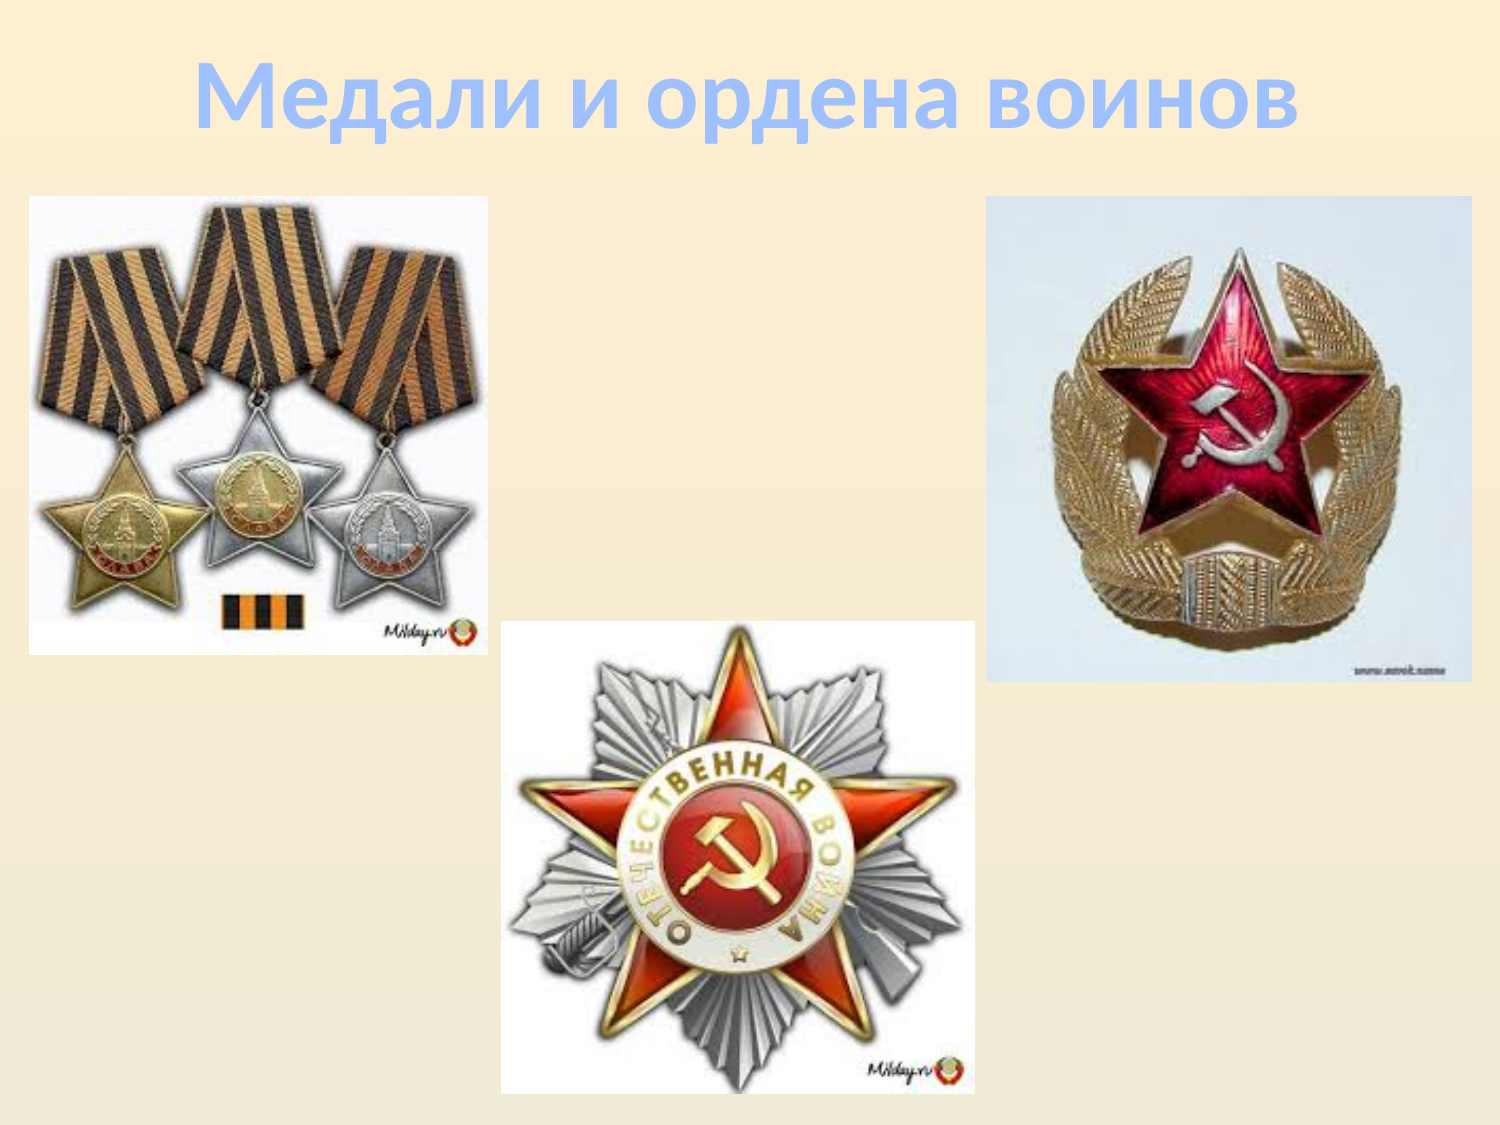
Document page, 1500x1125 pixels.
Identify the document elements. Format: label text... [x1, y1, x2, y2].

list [29, 195, 489, 655]
picture [985, 196, 1472, 682]
picture [501, 621, 975, 1095]
title Медали и ордена воинов [29, 0, 1466, 178]
